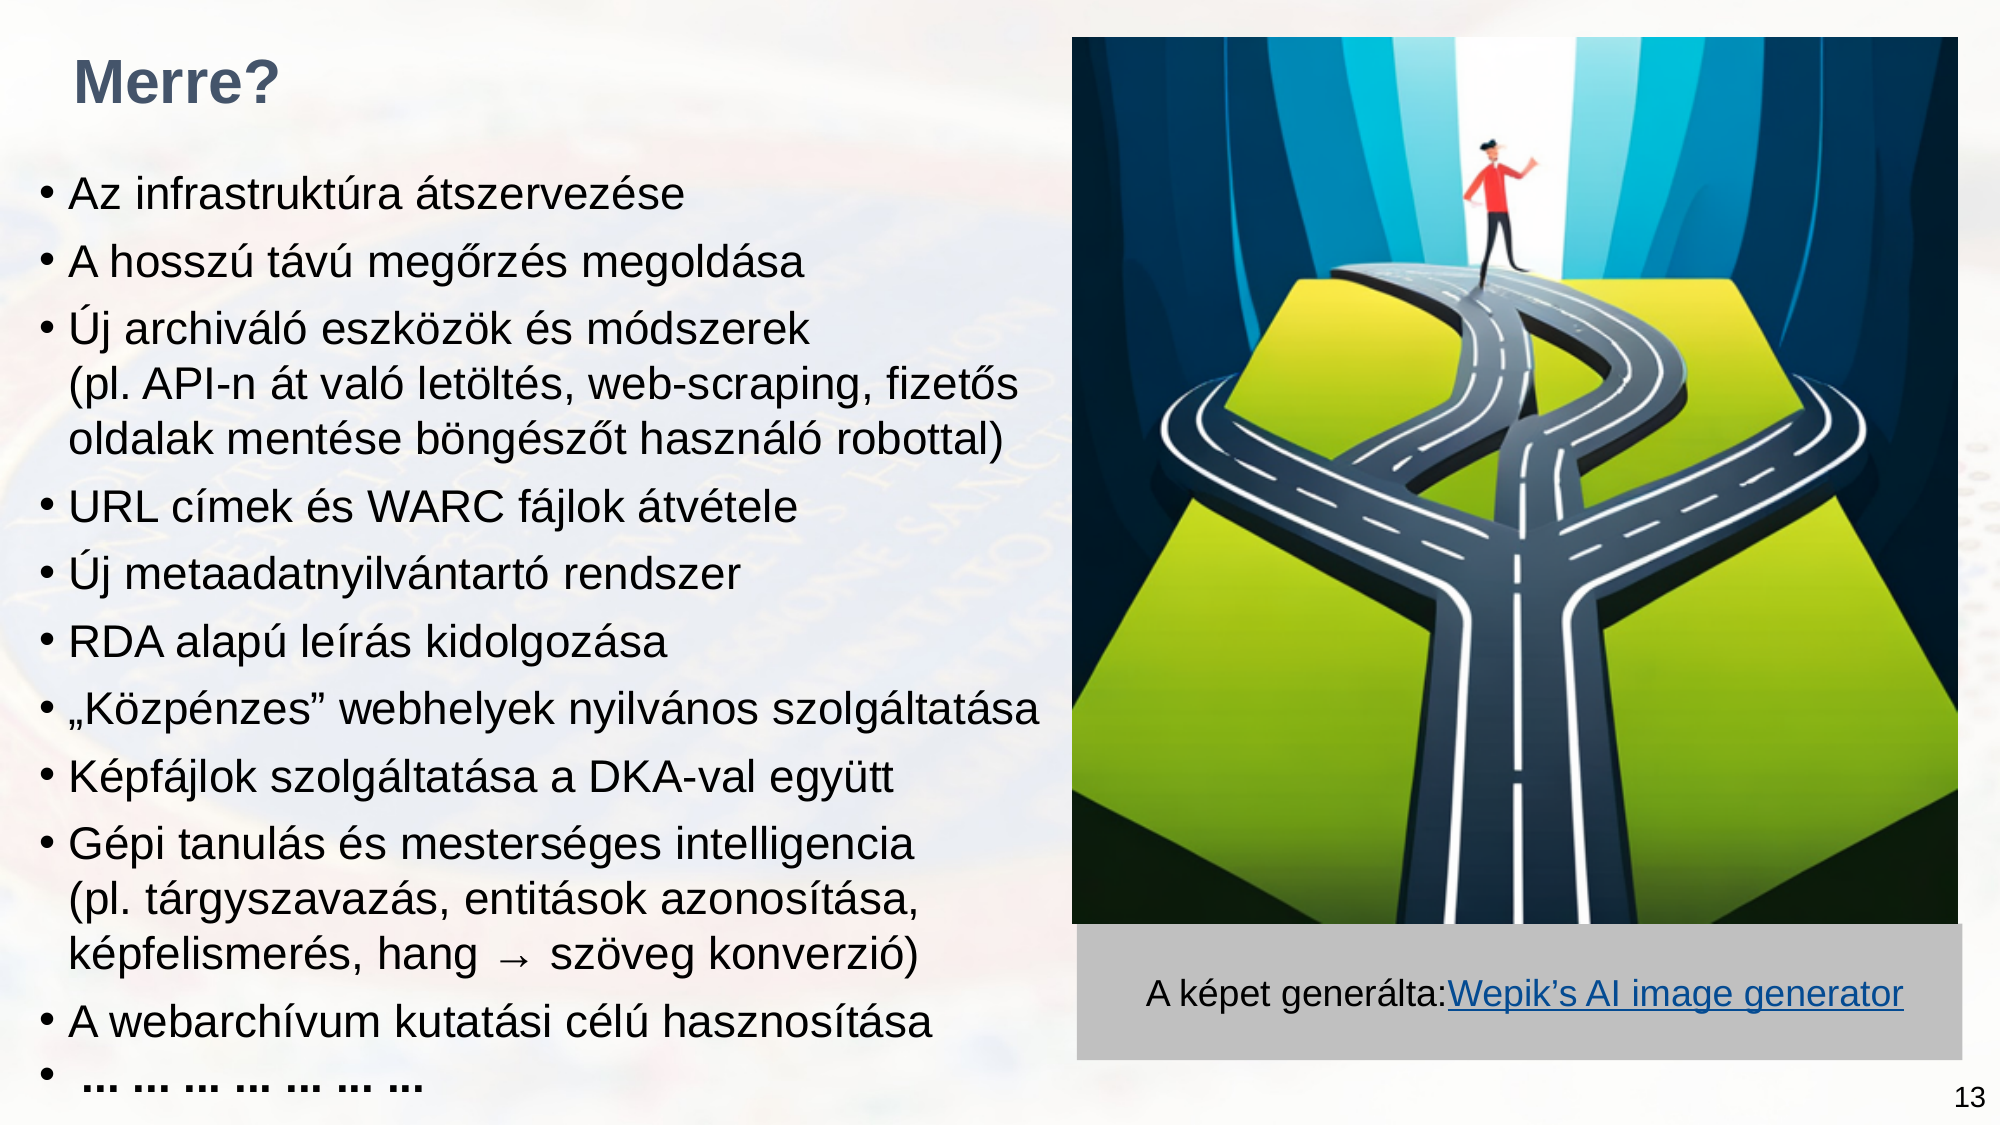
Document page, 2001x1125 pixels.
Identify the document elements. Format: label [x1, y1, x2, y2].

picture [0, 0, 2000, 1125]
text_box [1072, 37, 1963, 1061]
